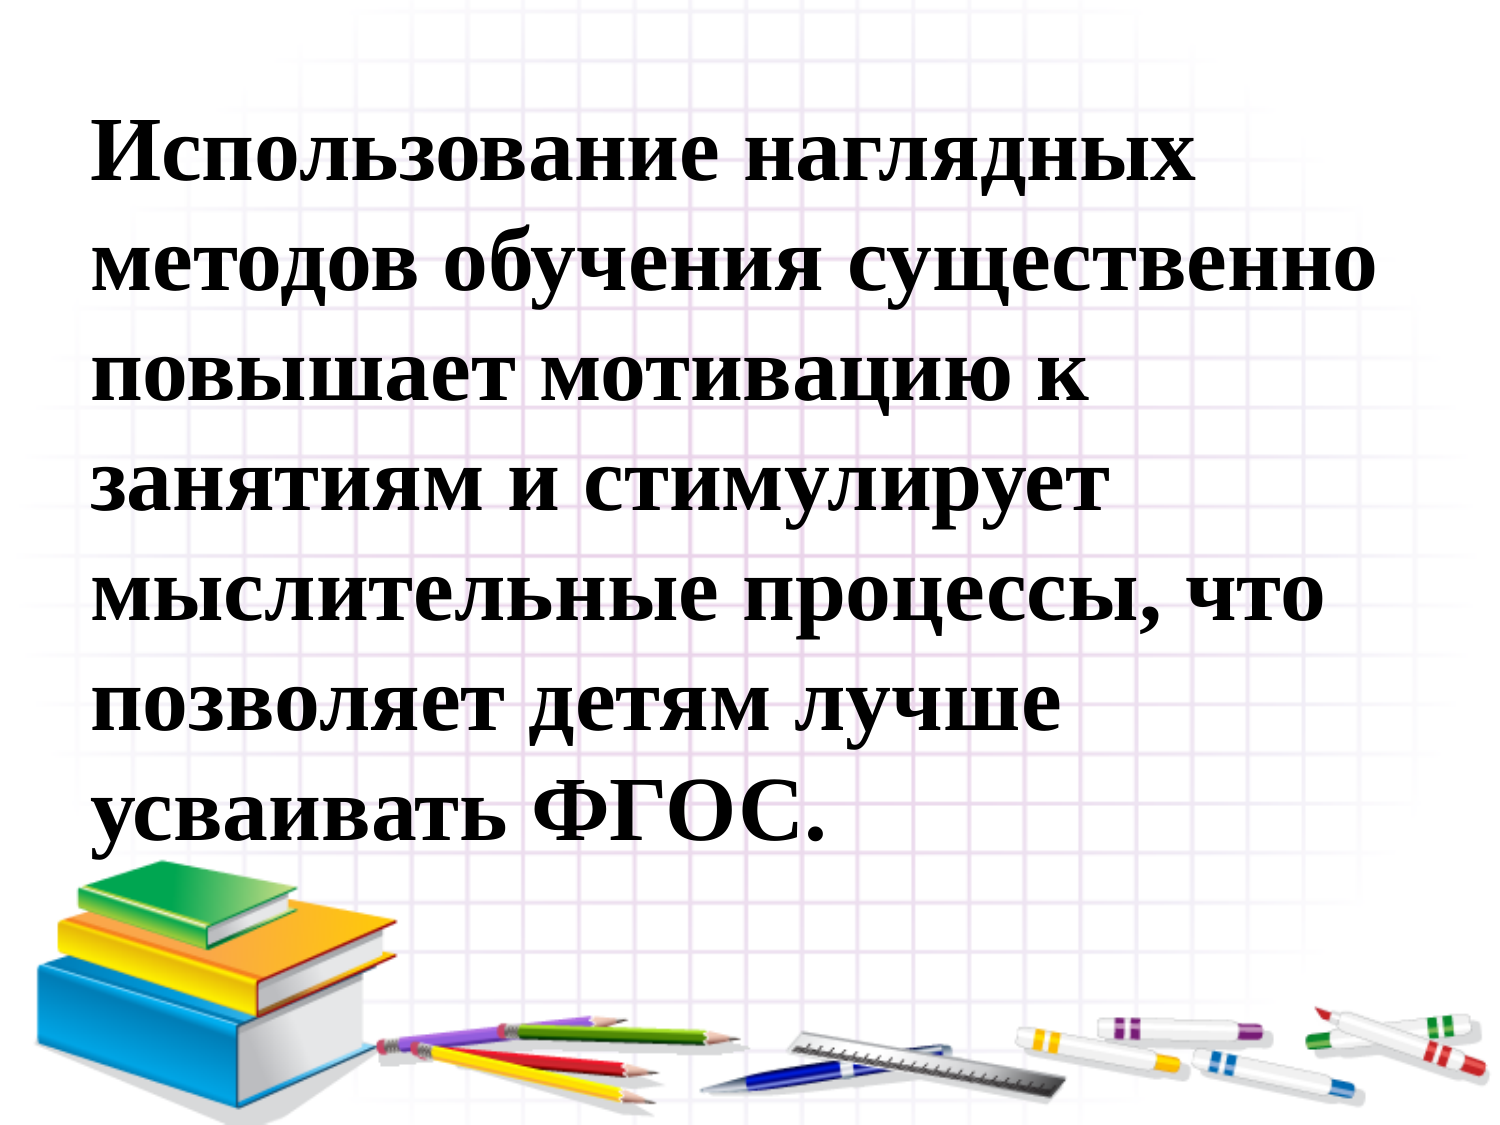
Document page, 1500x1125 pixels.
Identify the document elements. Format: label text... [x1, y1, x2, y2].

title Использование наглядных методов обучения существенно повышает мотивацию к занятиям и стимулирует мыслительные процессы, что позволяет детям лучше усваивать ФГОС. [75, 45, 1425, 903]
picture [0, 0, 1500, 1125]
